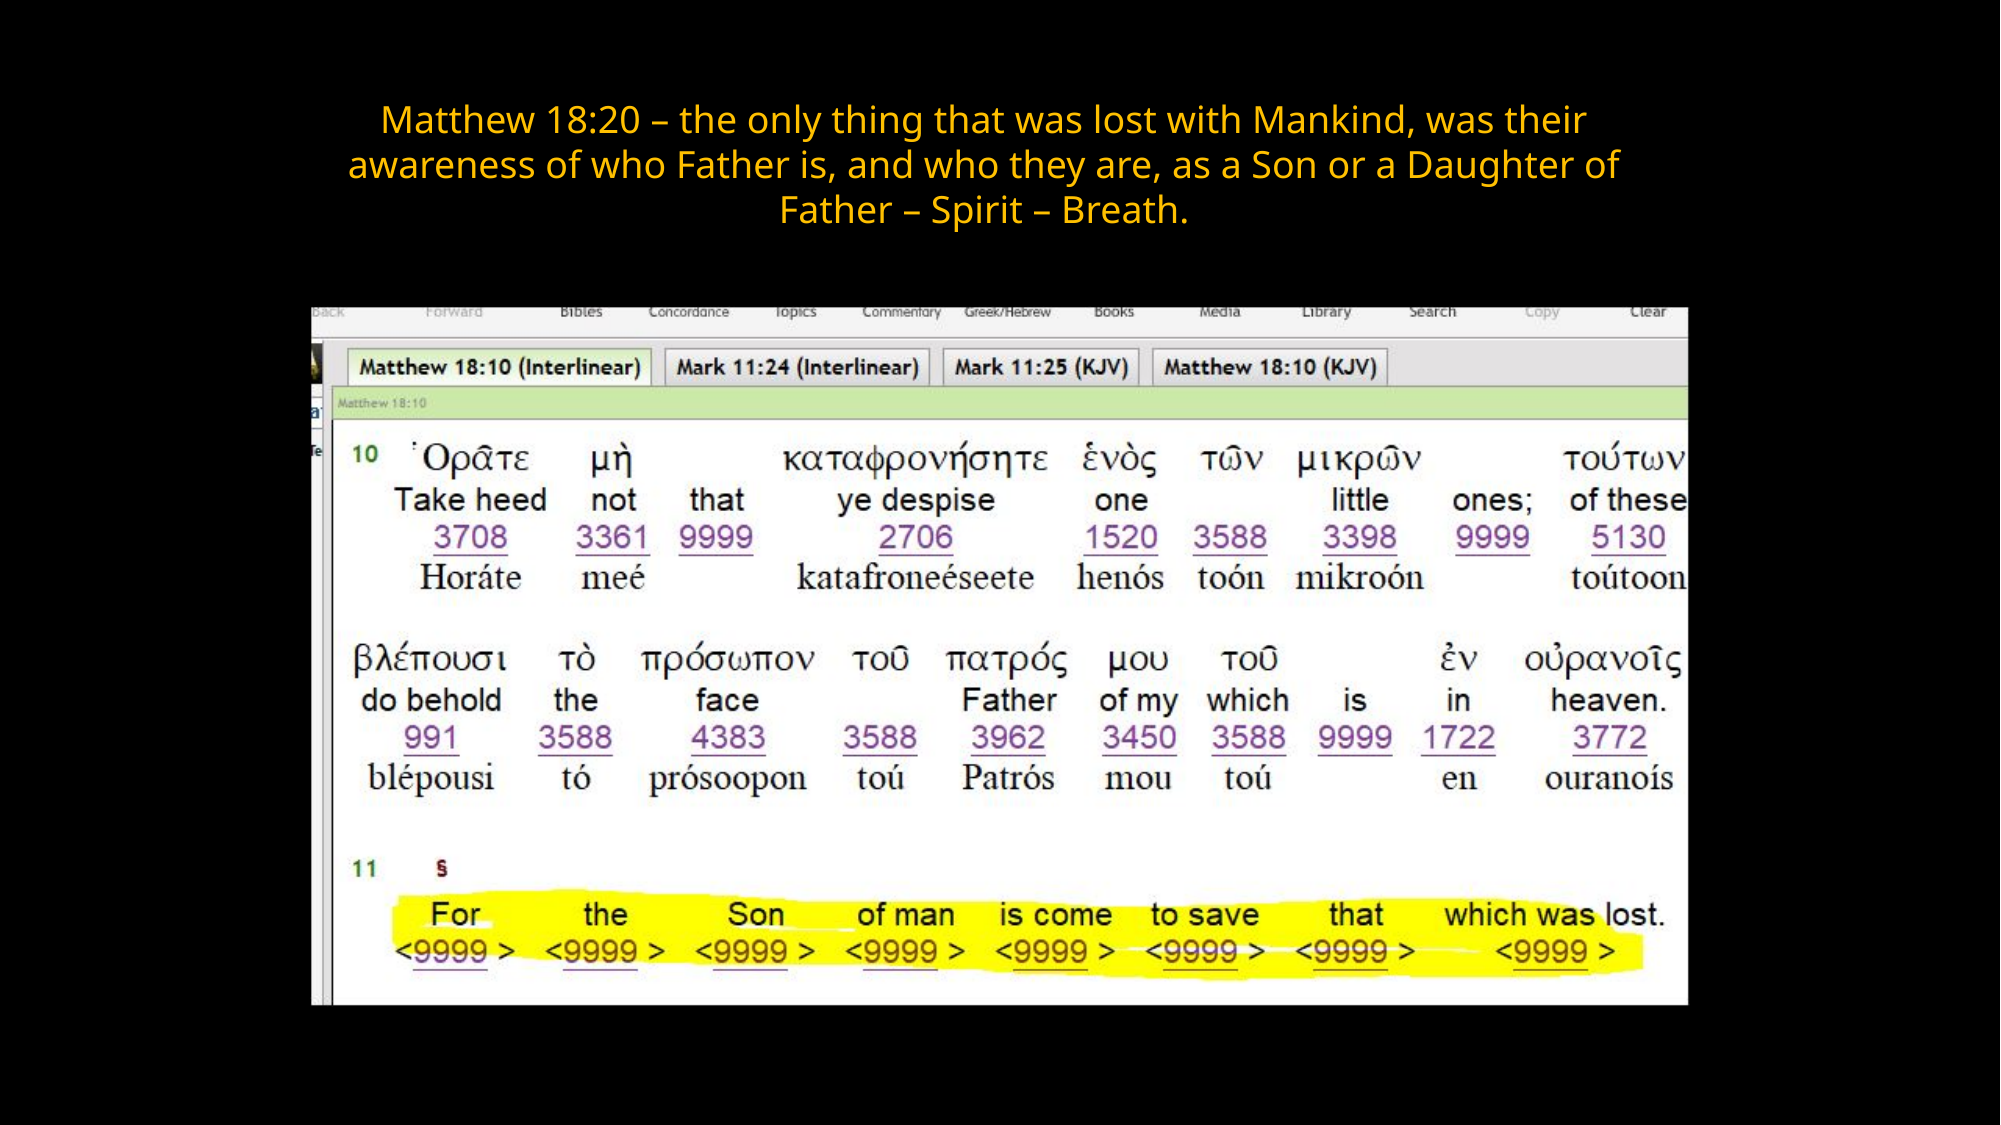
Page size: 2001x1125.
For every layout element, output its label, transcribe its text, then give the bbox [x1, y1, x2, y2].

text_box Matthew 18:20 – the only thing that was lost with Mankind, was their awareness of who Father is, and who they are, as a Son or a Daughter of Father – Spirit – Breath. [310, 89, 1659, 239]
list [309, 305, 1691, 1007]
title [137, 59, 1863, 278]
